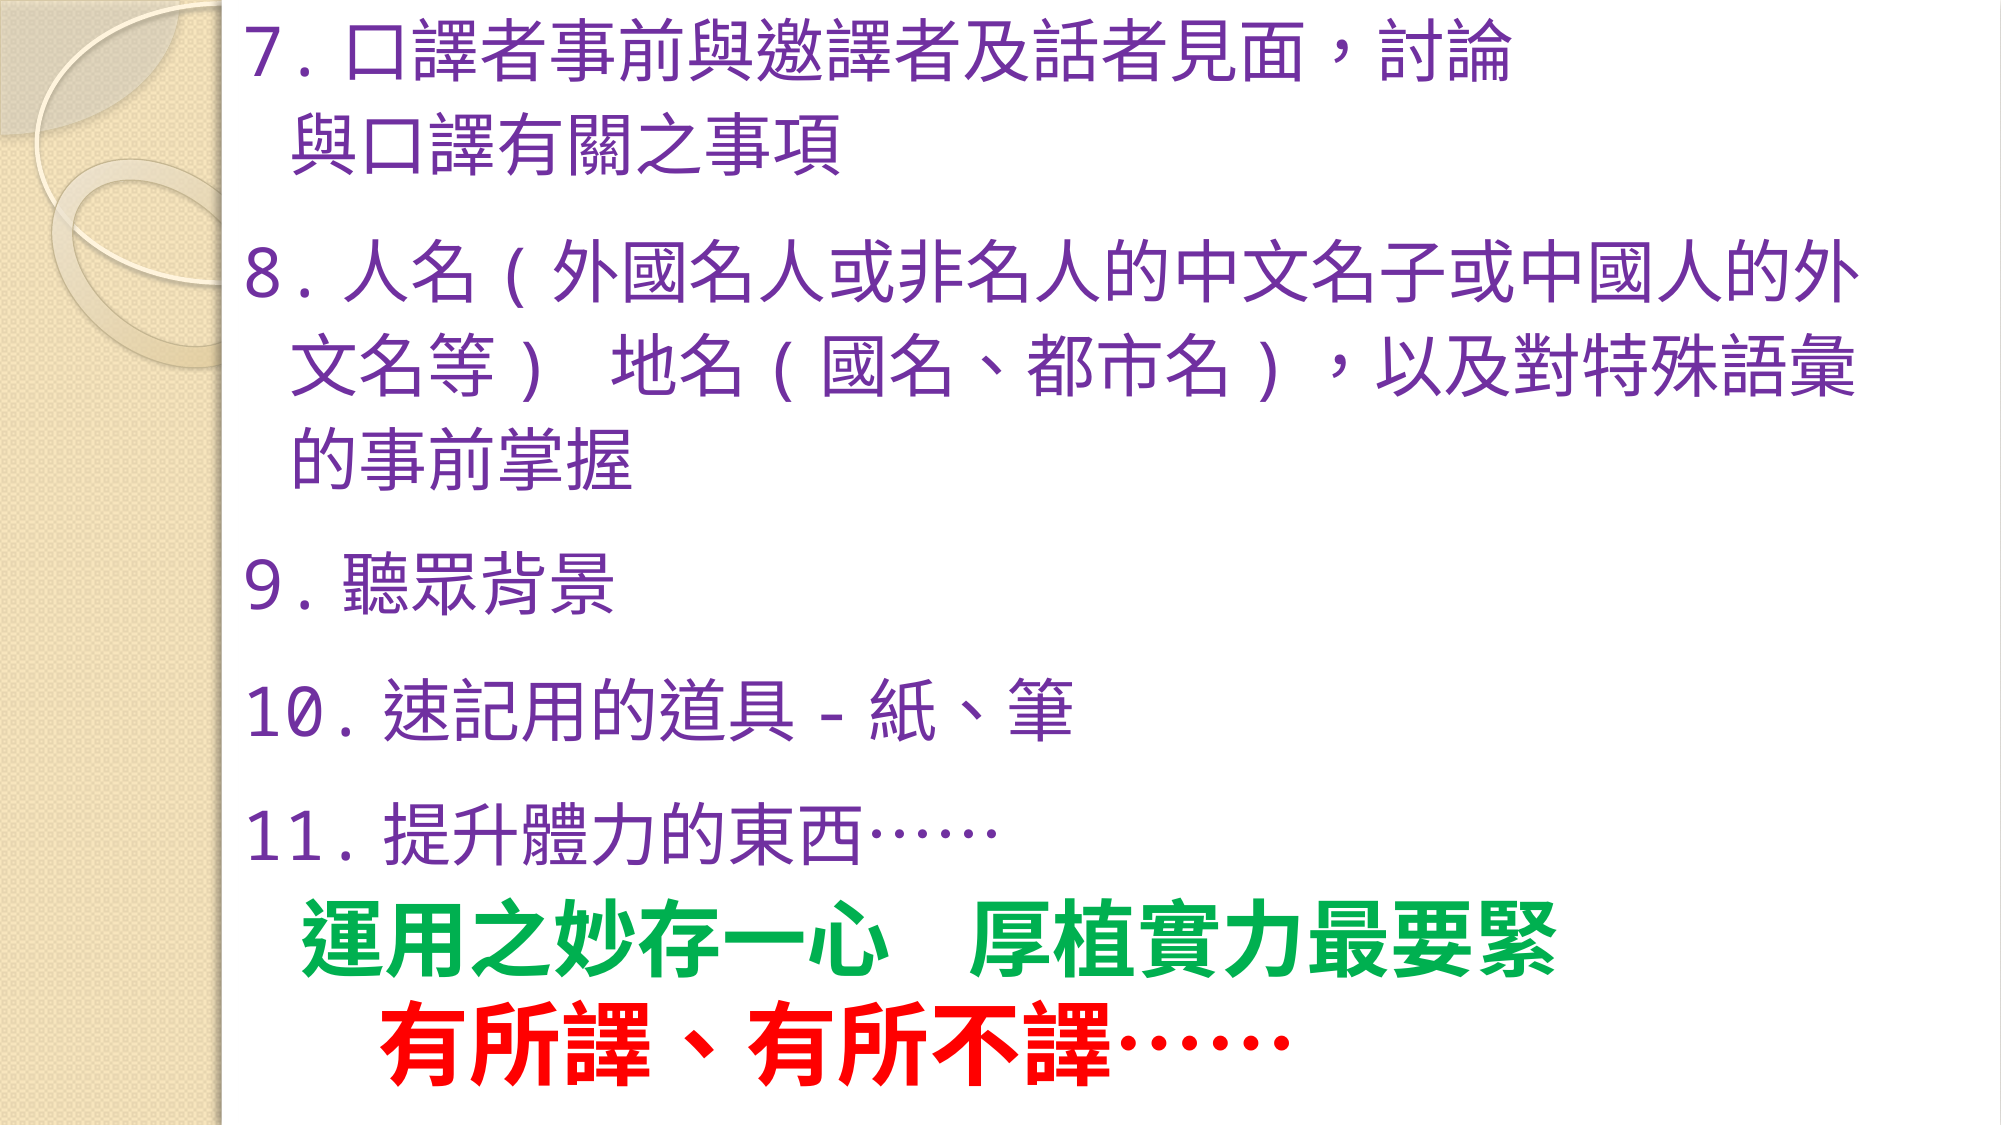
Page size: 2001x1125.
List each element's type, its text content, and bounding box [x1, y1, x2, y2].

list 7.口譯者事前與邀譯者及話者見面，討論 與口譯有關之事項 8.人名(外國名人或非名人的中文名子或中國人的外 文名等) 地名(國名、都市名)，以及對特殊語彙 的事前掌握 9.聽眾背景 10.速記用的道具-紙、筆 11.提升體力的東西…… 運用之妙存一心 厚植實力最要緊 有所譯、有所不譯…… [228, 0, 1954, 1125]
